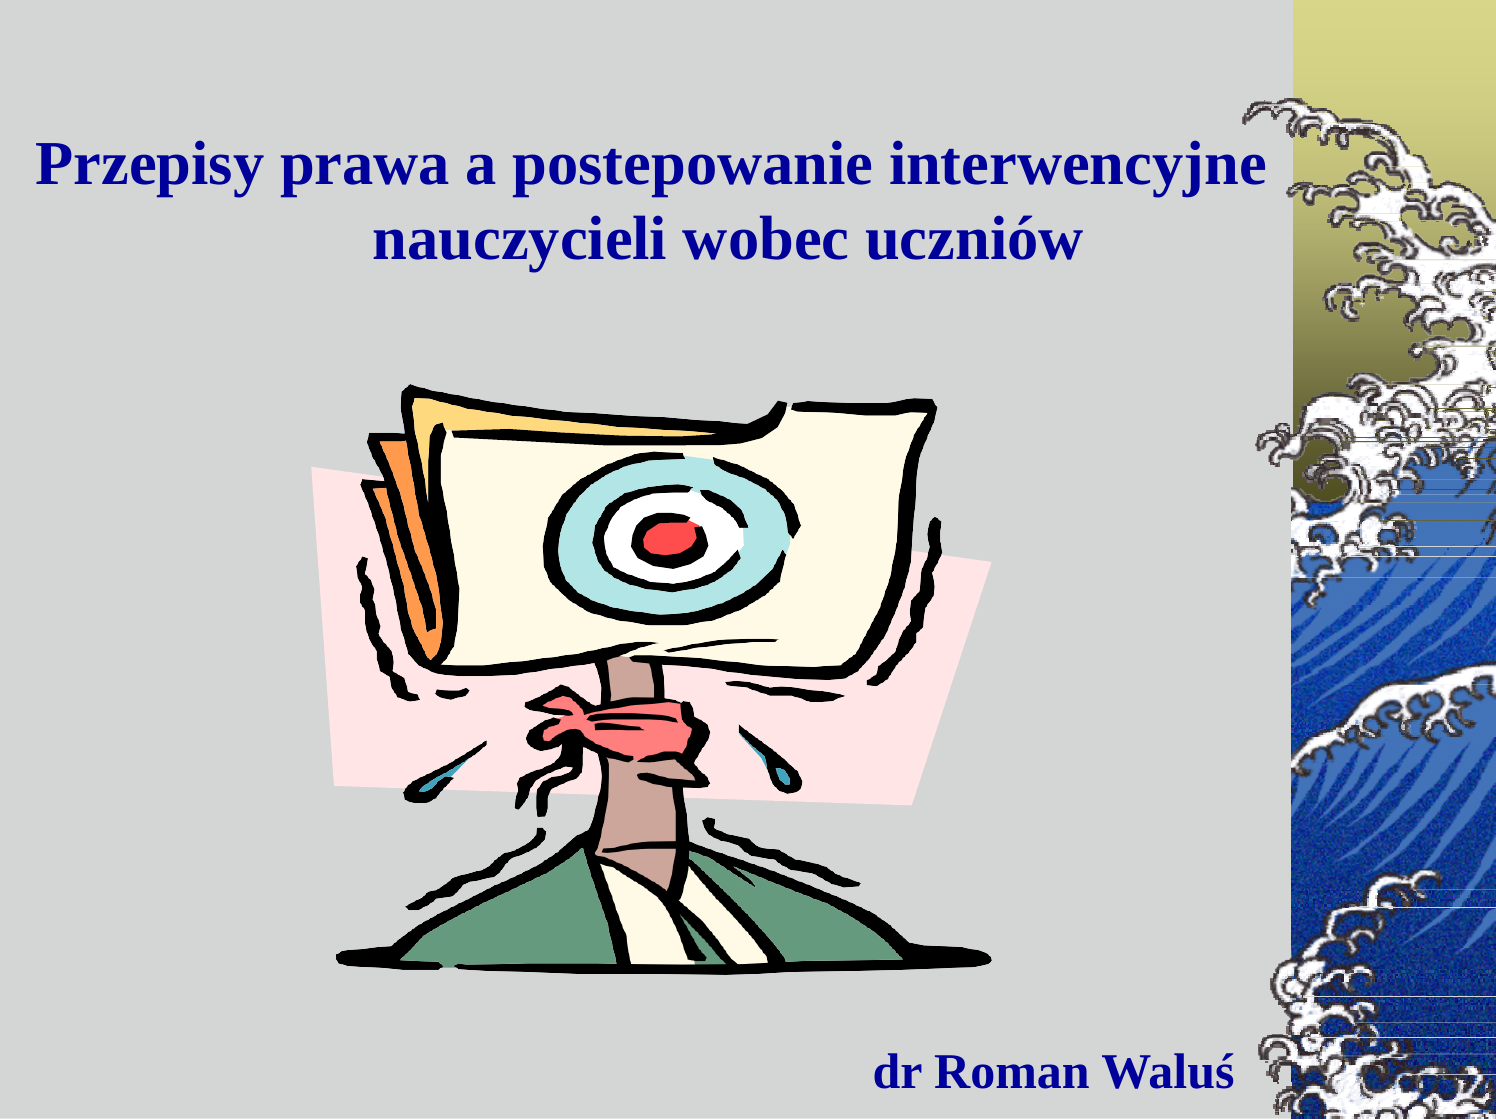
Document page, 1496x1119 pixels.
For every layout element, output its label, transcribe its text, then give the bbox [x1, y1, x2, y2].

picture [1273, 1099, 1496, 1119]
text_box dr Roman Waluś [392, 1036, 1496, 1099]
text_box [310, 384, 992, 975]
picture [1242, 0, 1496, 1036]
title Przepisy prawa a postepowanie interwencyjne nauczycieli wobec uczniów [0, 119, 1312, 309]
